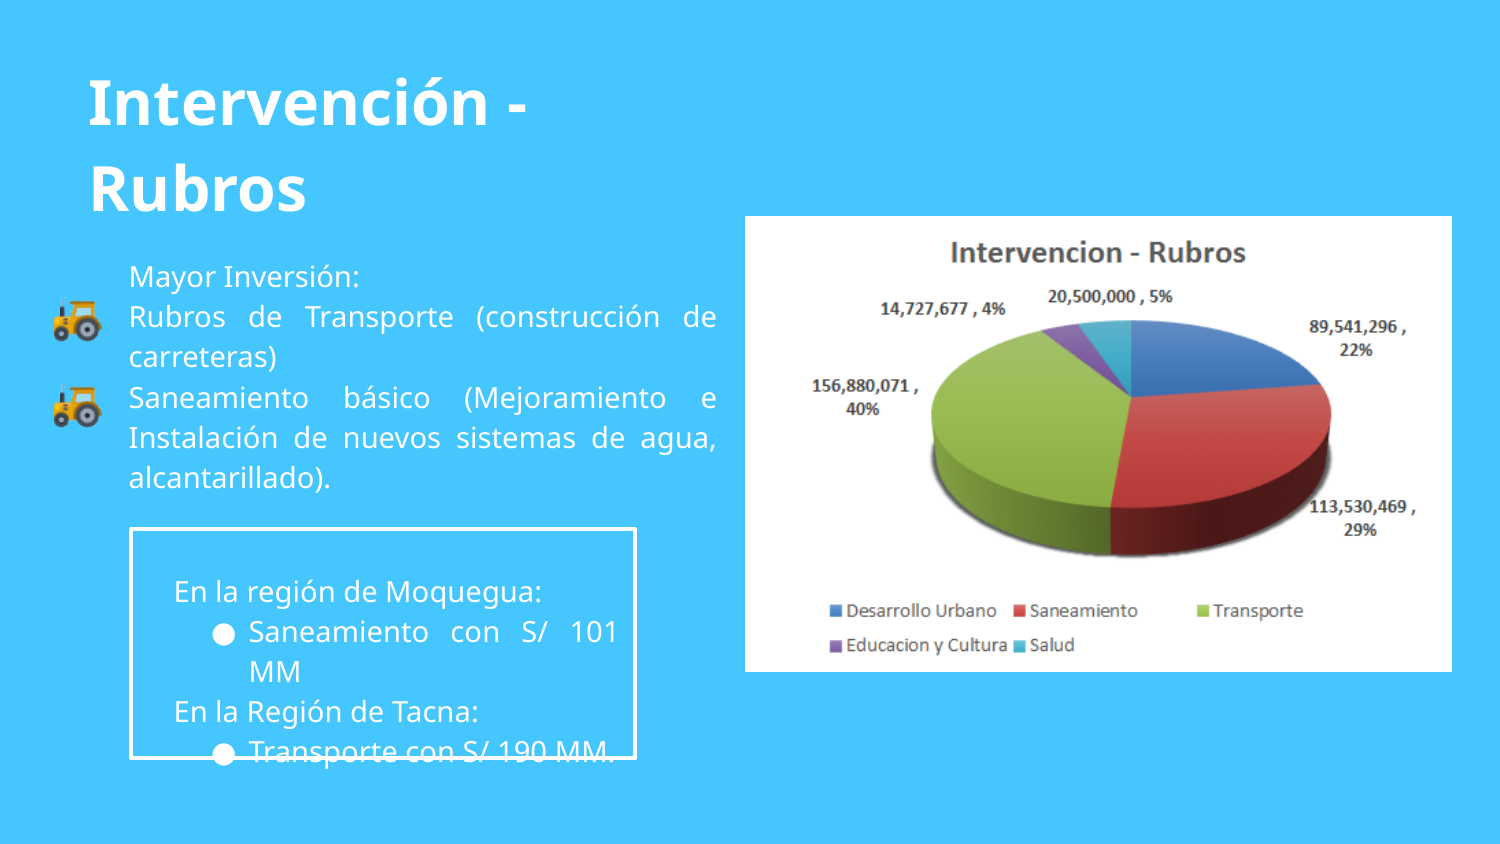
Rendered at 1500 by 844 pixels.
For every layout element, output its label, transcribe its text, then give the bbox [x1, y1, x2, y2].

text_box Mayor Inversión: Rubros de Transporte (construcción de carreteras) Saneamiento básico (Mejoramiento e Instalación de nuevos sistemas de agua, alcantarillado). [113, 238, 733, 462]
picture [53, 296, 102, 345]
text_box Intervención - Rubros [73, 36, 680, 172]
text_box [129, 527, 637, 760]
picture [53, 382, 102, 430]
picture [744, 216, 1452, 672]
